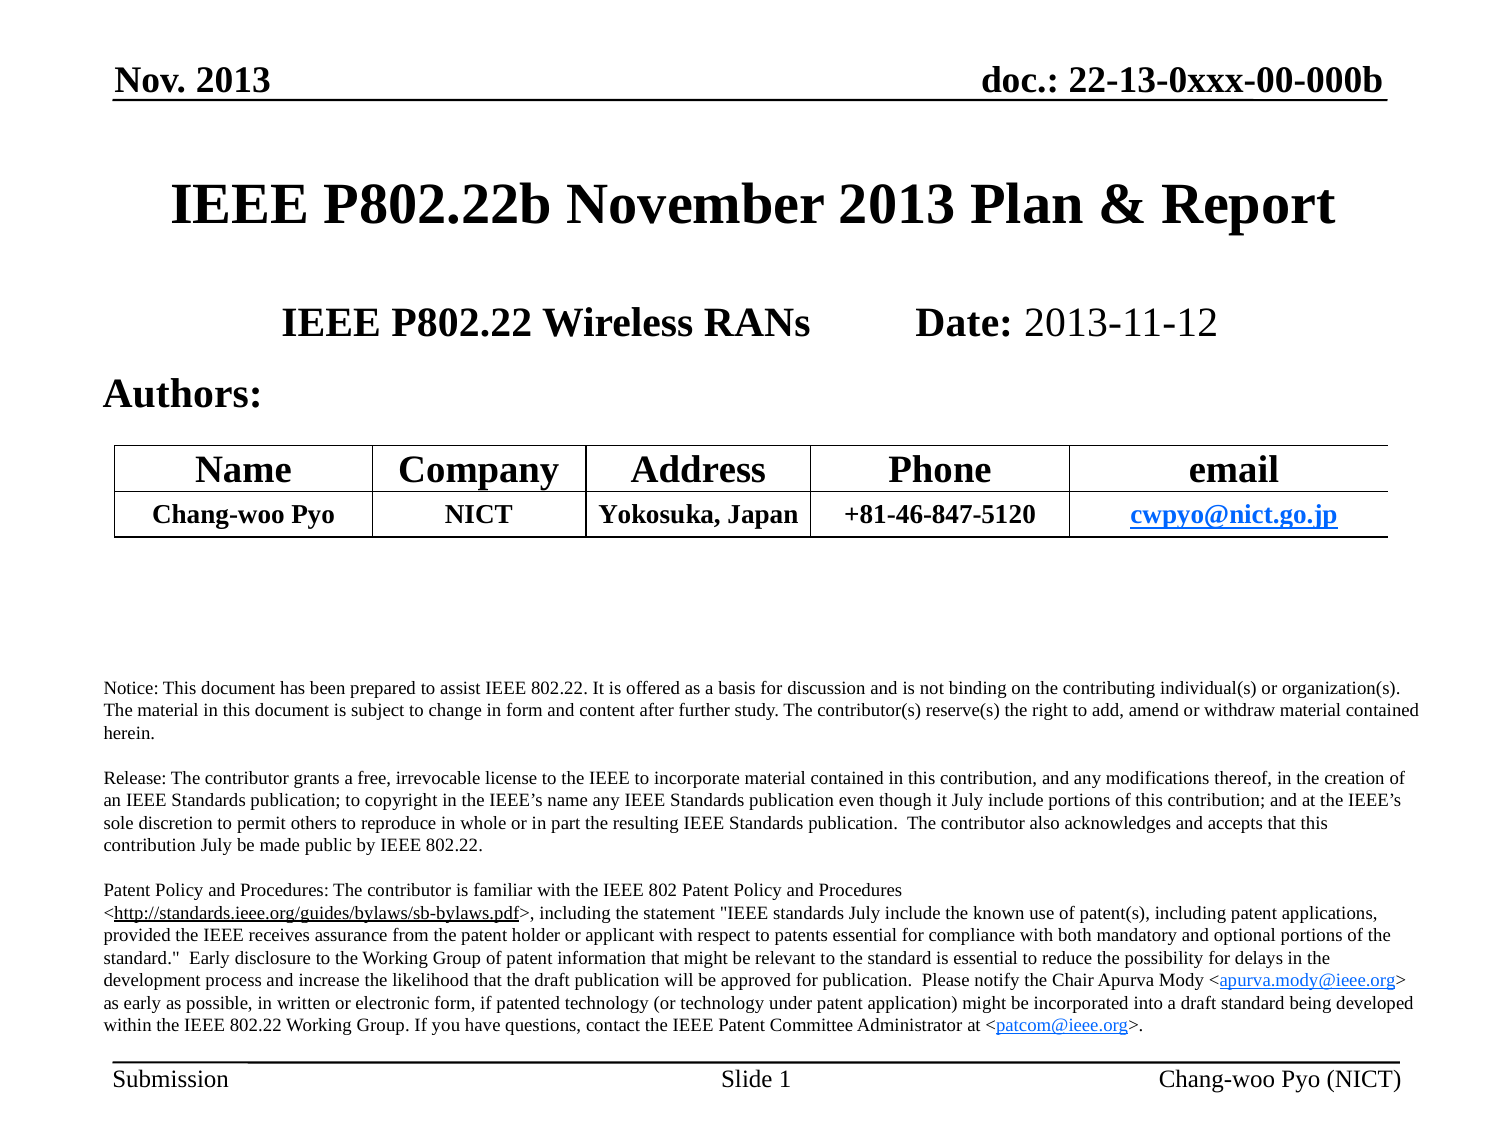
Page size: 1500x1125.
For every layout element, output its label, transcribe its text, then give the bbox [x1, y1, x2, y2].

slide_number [114, 54, 273, 101]
text_box Authors: [87, 358, 325, 421]
slide_number Slide 1 [712, 1061, 800, 1093]
text_box IEEE P802.22 Wireless RANs Date: 2013-11-12 [112, 287, 1388, 350]
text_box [100, 444, 1389, 561]
footer Chang-woo Pyo (NICT) [1155, 1061, 1402, 1093]
title IEEE P802.22b November 2013 Plan & Report [53, 149, 1453, 250]
text_box Notice: This document has been prepared to assist IEEE 802.22. It is offered as a basis for discussion and is not binding on the contributing individual(s) or organization(s). The material in this document is subject to change in form and content after further study. The contributor(s) reserve(s) the right to add, amend or withdraw material contained herein. Release: The contributor grants a free, irrevocable license to the IEEE to incorporate material contained in this contribution, and any modifications thereof, in the creation of an IEEE Standards publication; to copyright in the IEEE’s name any IEEE Standards publication even though it July include portions of this contribution; and at the IEEE’s sole discretion to permit others to reproduce in whole or in part the resulting IEEE Standards publication. The contributor also acknowledges and accepts that this contribution July be made public by IEEE 802.22. Patent Policy and Procedures: The contributor is familiar with the IEEE 802 Patent Policy and Procedures <http://standards.ieee.org/guides/bylaws/sb-bylaws.pdf>, including the statement "IEEE standards July include the known use of patent(s), including patent applications, provided the IEEE receives assurance from the patent holder or applicant with respect to patents essential for compliance with both mandatory and optional portions of the standard." Early disclosure to the Working Group of patent information that might be relevant to the standard is essential to reduce the possibility for delays in the development process and increase the likelihood that the draft publication will be approved for publication. Please notify the Chair Apurva Mody <apurva.mody@ieee.org> as early as possible, in written or electronic form, if patented technology (or technology under patent application) might be incorporated into a draft standard being developed within the IEEE 802.22 Working Group. If you have questions, contact the IEEE Patent Committee Administrator at <patcom@ieee.org>. [88, 667, 1437, 1044]
